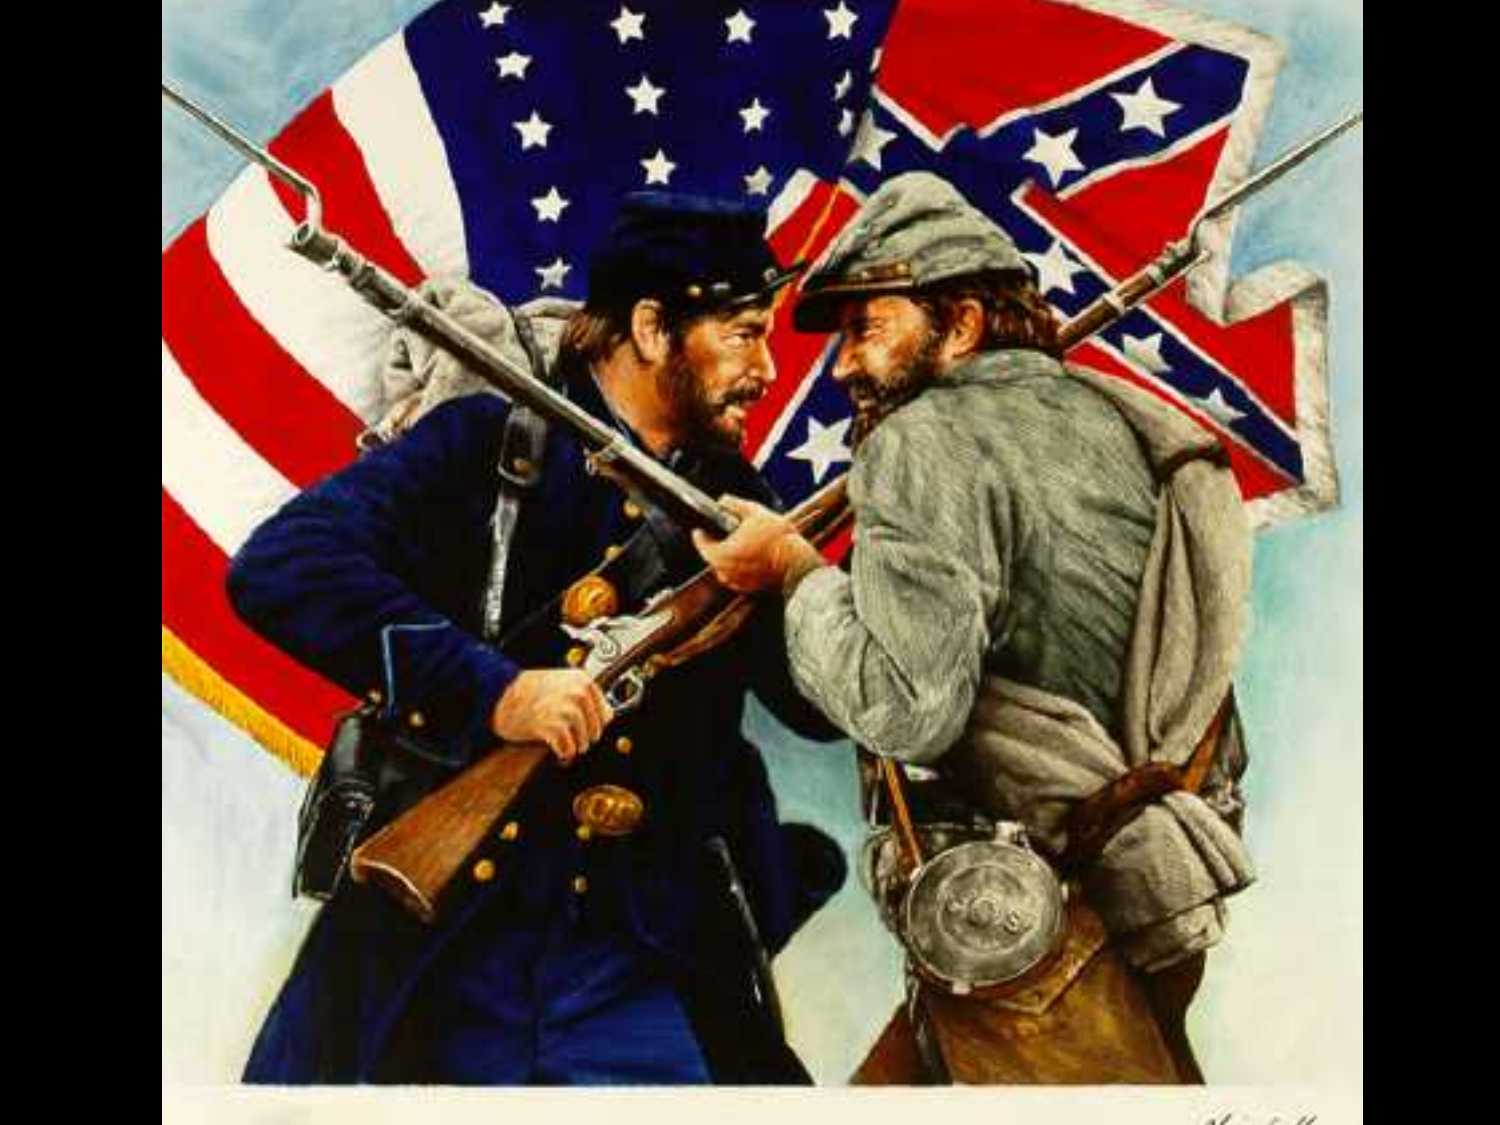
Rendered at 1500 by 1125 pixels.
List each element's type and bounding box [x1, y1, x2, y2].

picture [162, 0, 1363, 1125]
